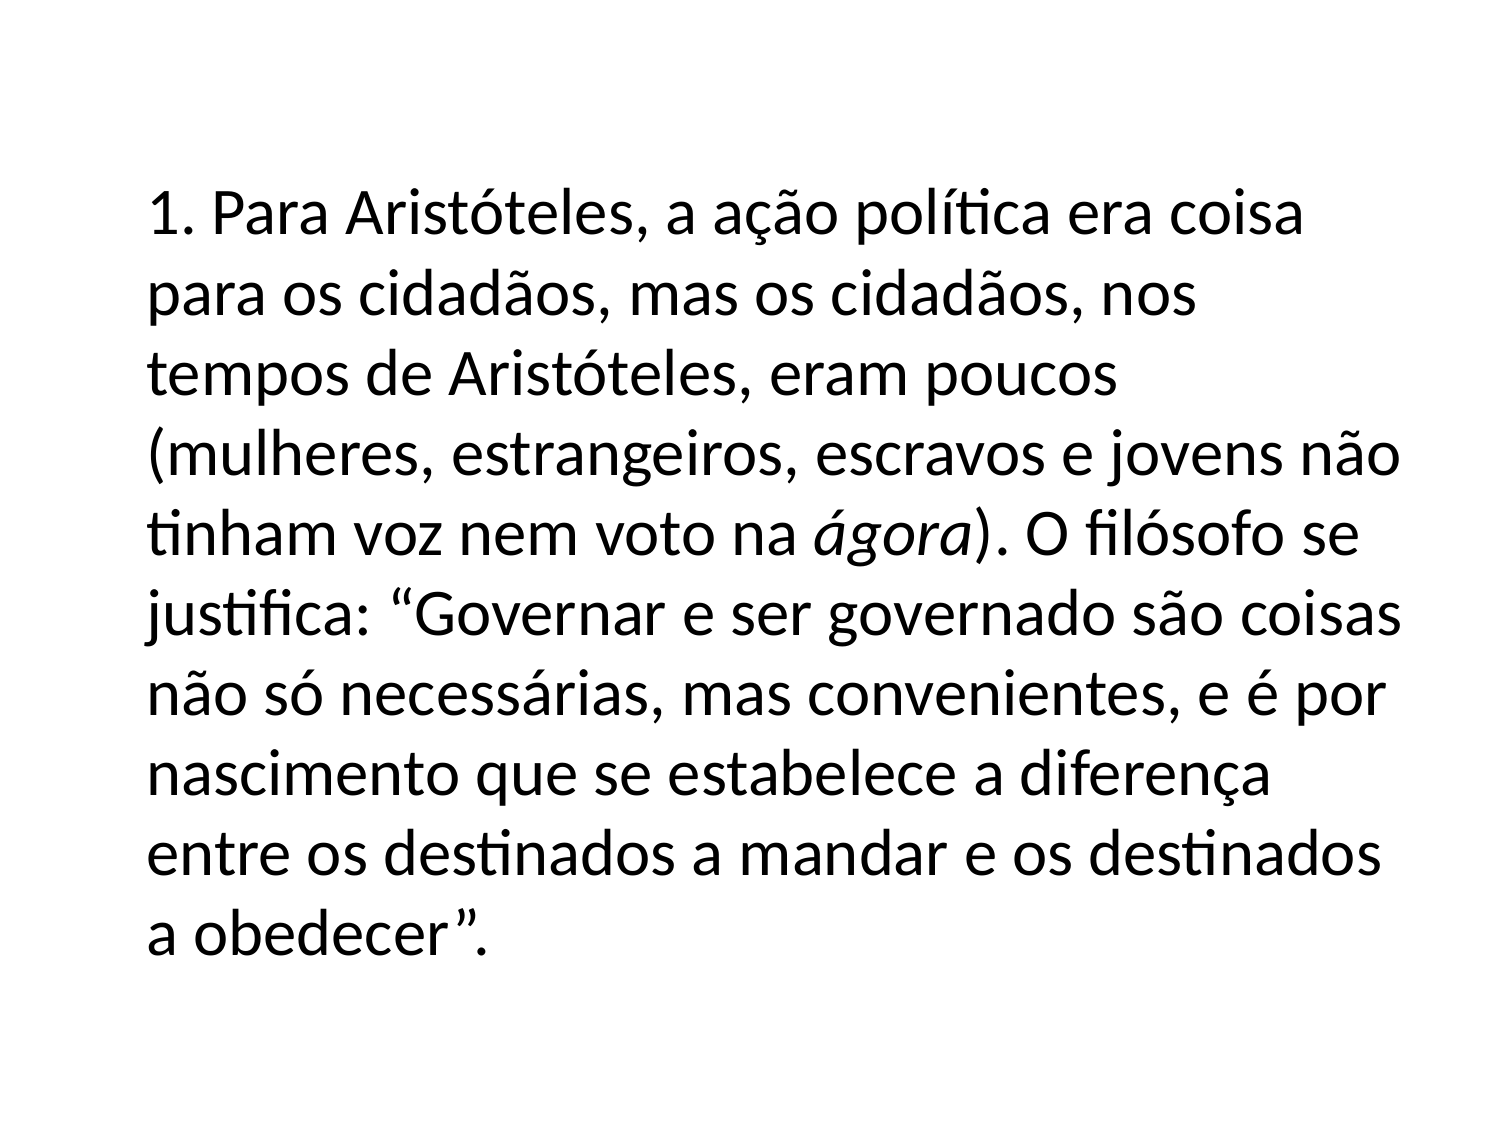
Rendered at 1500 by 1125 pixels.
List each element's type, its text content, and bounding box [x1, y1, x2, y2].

list 1. Para Aristóteles, a ação política era coisa para os cidadãos, mas os cidadãos, nos tempos de Aristóteles, eram poucos (mulheres, estrangeiros, escravos e jovens não tinham voz nem voto na ágora). O filósofo se justifica: “Governar e ser governado são coisas não só necessárias, mas convenientes, e é por nascimento que se estabelece a diferença entre os destinados a mandar e os destinados a obedecer”. [75, 160, 1425, 1005]
